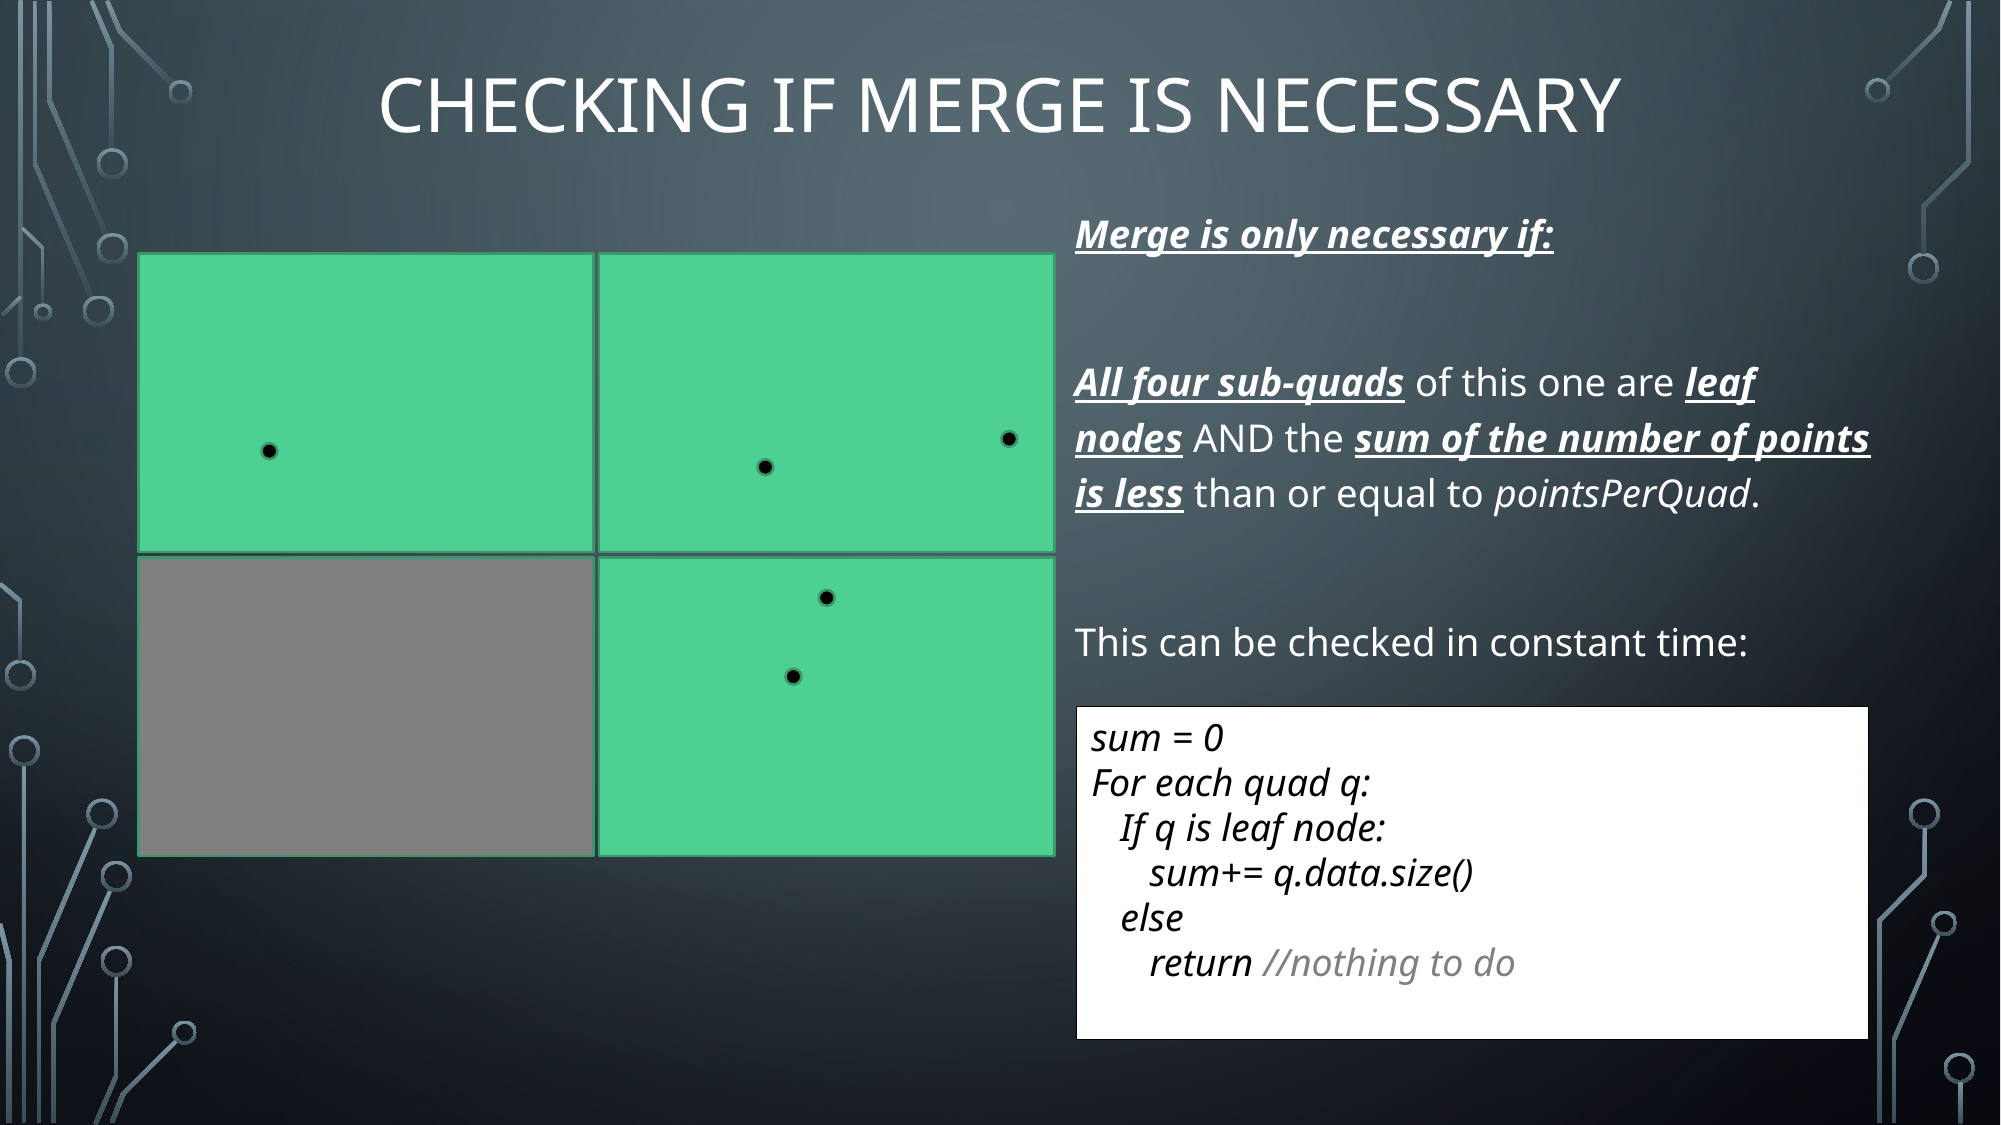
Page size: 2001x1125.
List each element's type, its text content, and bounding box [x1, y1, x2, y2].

text_box Merge is only necessary if: All four sub-quads of this one are leaf nodes AND the sum of the number of points is less than or equal to pointsPerQuad. This can be checked in constant time: [1059, 192, 1887, 725]
text_box sum = 0 For each quad q: If q is leaf node: sum+= q.data.size() else return //nothing to do [1076, 706, 1869, 1040]
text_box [138, 253, 1055, 857]
title Checking If Merge is Necessary [187, 37, 1813, 179]
